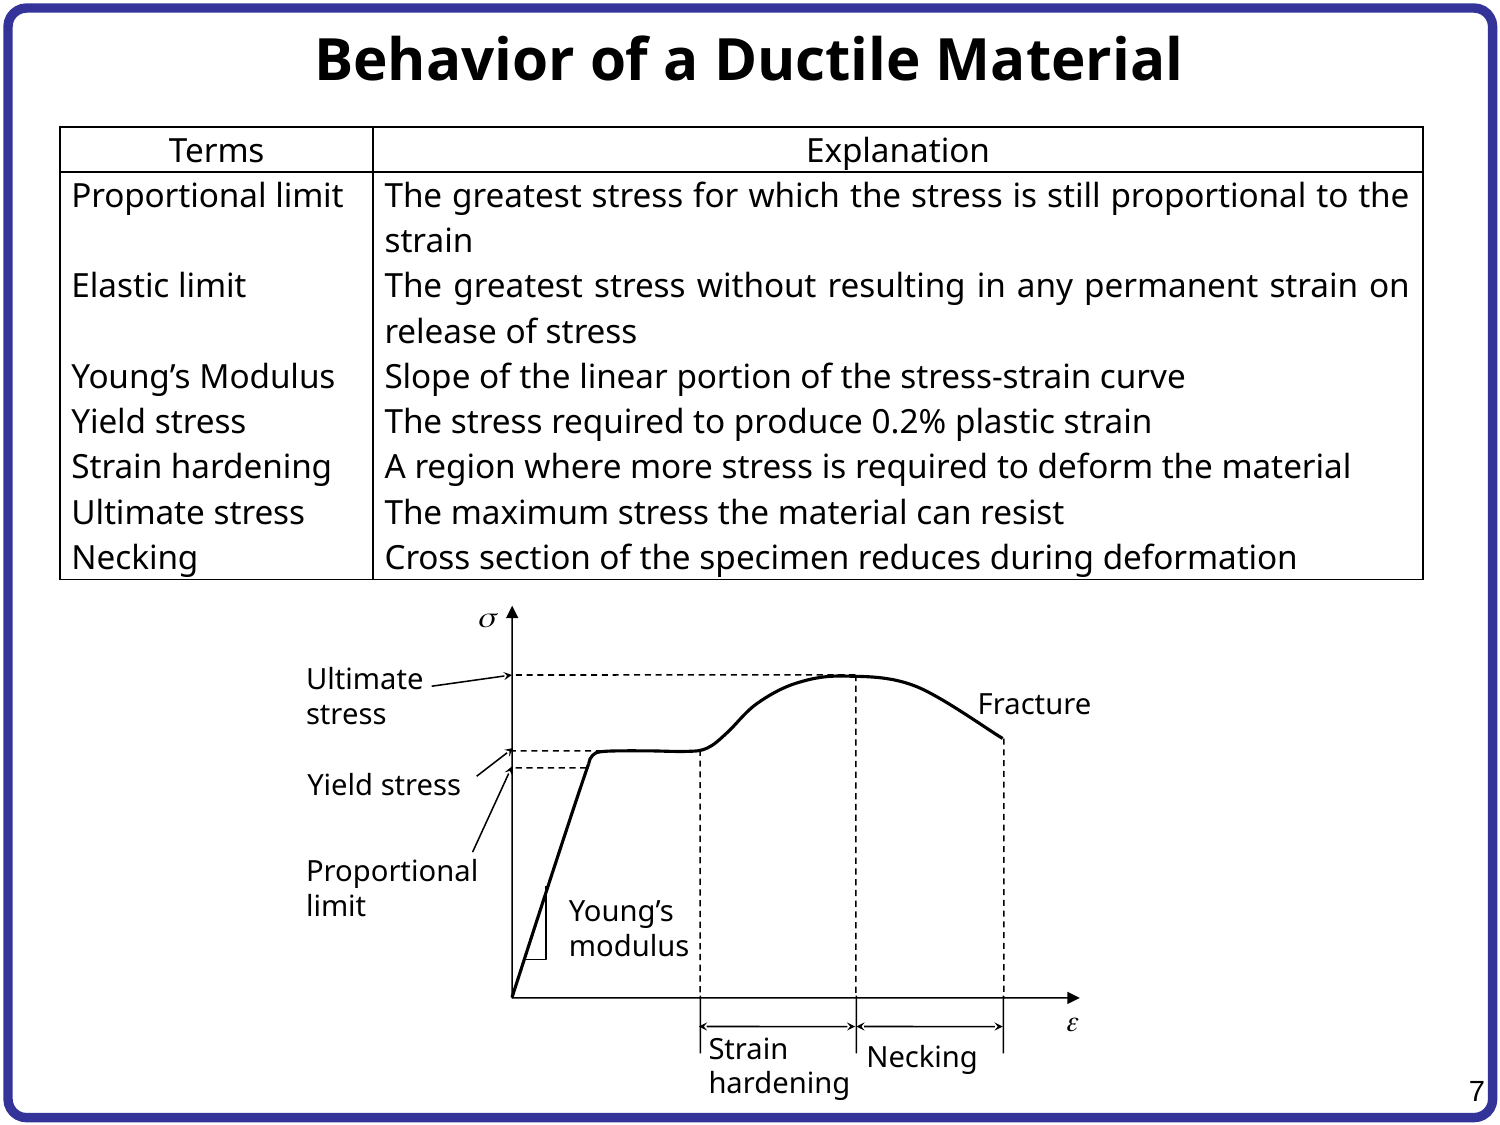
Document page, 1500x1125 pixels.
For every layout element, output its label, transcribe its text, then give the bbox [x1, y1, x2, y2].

table_cell The greatest stress without resulting in any permanent strain on release of stress [374, 262, 1422, 353]
table_cell Young’s Modulus [61, 353, 372, 398]
table_header Explanation [374, 128, 1422, 171]
table_header Terms [61, 128, 372, 171]
table_cell The greatest stress for which the stress is still proportional to the strain [374, 173, 1422, 262]
table_cell The stress required to produce 0.2% plastic strain [374, 398, 1422, 444]
table_cell Necking [61, 534, 372, 579]
table_cell Yield stress [61, 398, 372, 444]
table_cell Cross section of the specimen reduces during deformation [374, 534, 1422, 579]
table_cell Elastic limit [61, 262, 372, 353]
title Behavior of a Ductile Material [6, 7, 1492, 106]
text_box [305, 598, 1107, 1107]
table_cell Proportional limit [61, 173, 372, 262]
table_cell The maximum stress the material can resist [374, 489, 1422, 534]
table_cell Slope of the linear portion of the stress-strain curve [374, 353, 1422, 398]
table_cell Ultimate stress [61, 489, 372, 534]
table_cell Strain hardening [61, 444, 372, 489]
table_cell A region where more stress is required to deform the material [374, 444, 1422, 489]
